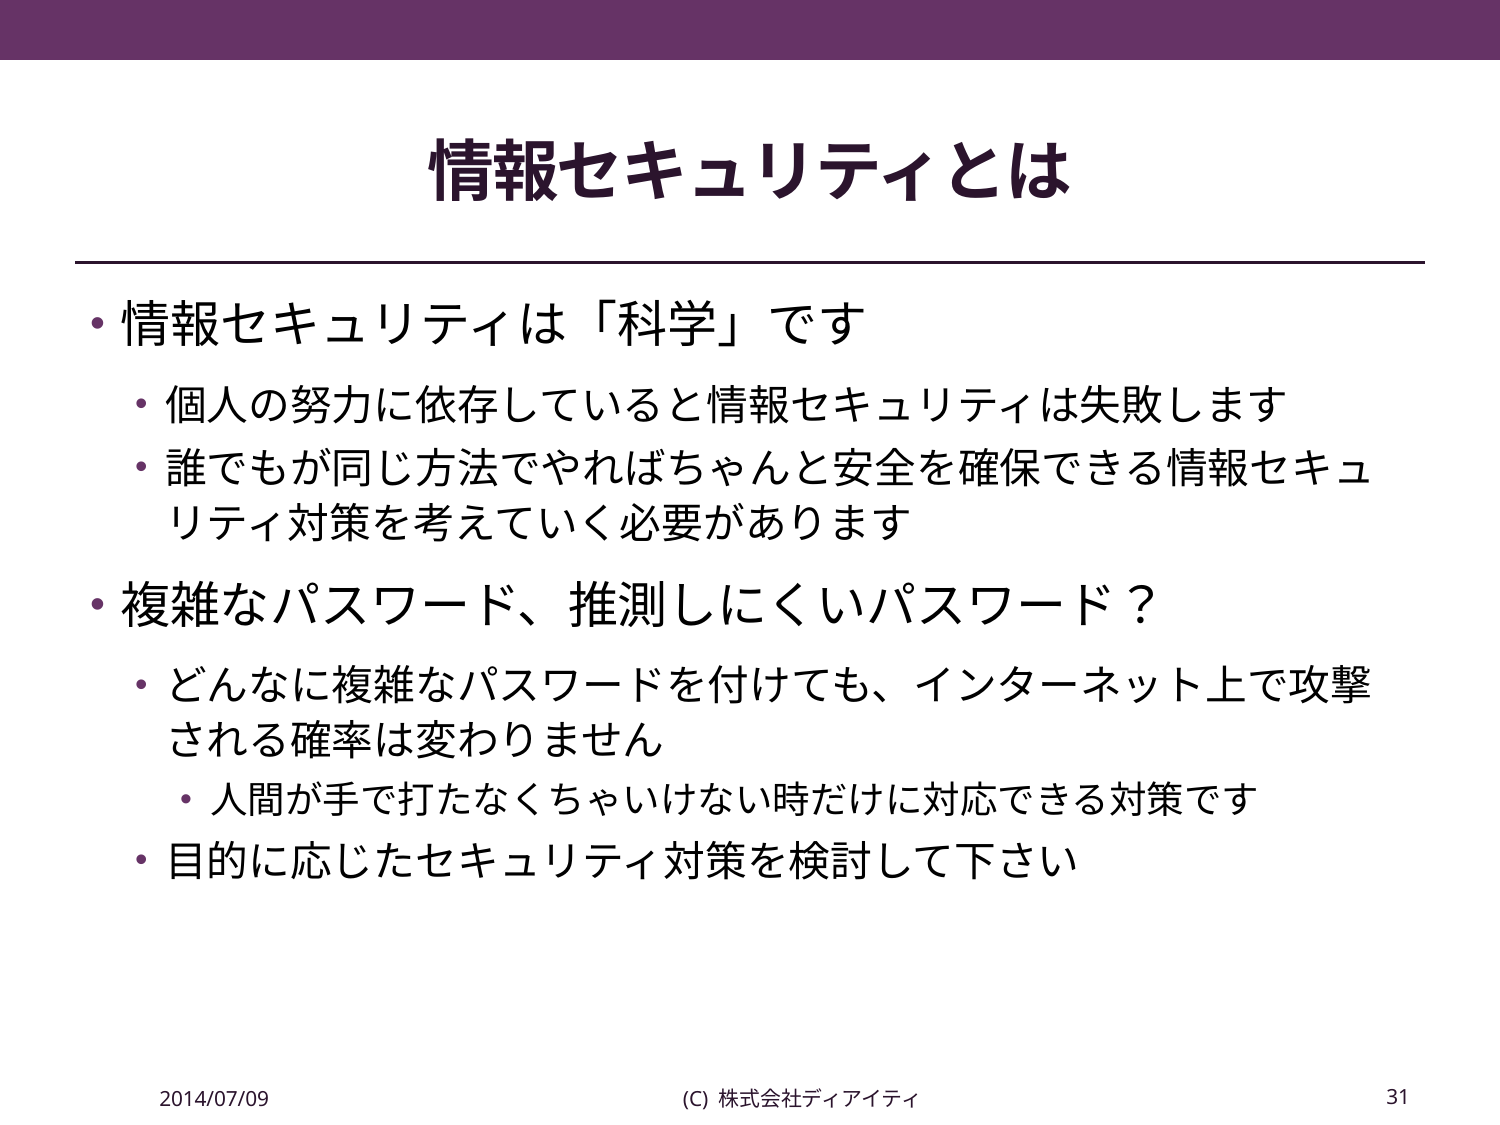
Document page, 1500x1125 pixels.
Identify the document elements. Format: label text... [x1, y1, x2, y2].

footer (C) 株式会社ディアイティ [367, 1071, 1238, 1125]
list 情報セキュリティは「科学」です 個人の努力に依存していると情報セキュリティは失敗します 誰でもが同じ方法でやればちゃんと安全を確保できる情報セキュリティ対策を考えていく必要があります 複雑なパスワード、推測しにくいパスワード？ どんなに複雑なパスワードを付けても、インターネット上で攻撃される確率は変わりません 人間が手で打たなくちゃいけない時だけに対応できる対策です 目的に応じたセキュリティ対策を検討して下さい [75, 278, 1425, 1063]
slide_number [75, 1071, 354, 1125]
title 情報セキュリティとは [75, 87, 1425, 250]
slide_number 31 [1250, 1071, 1425, 1125]
